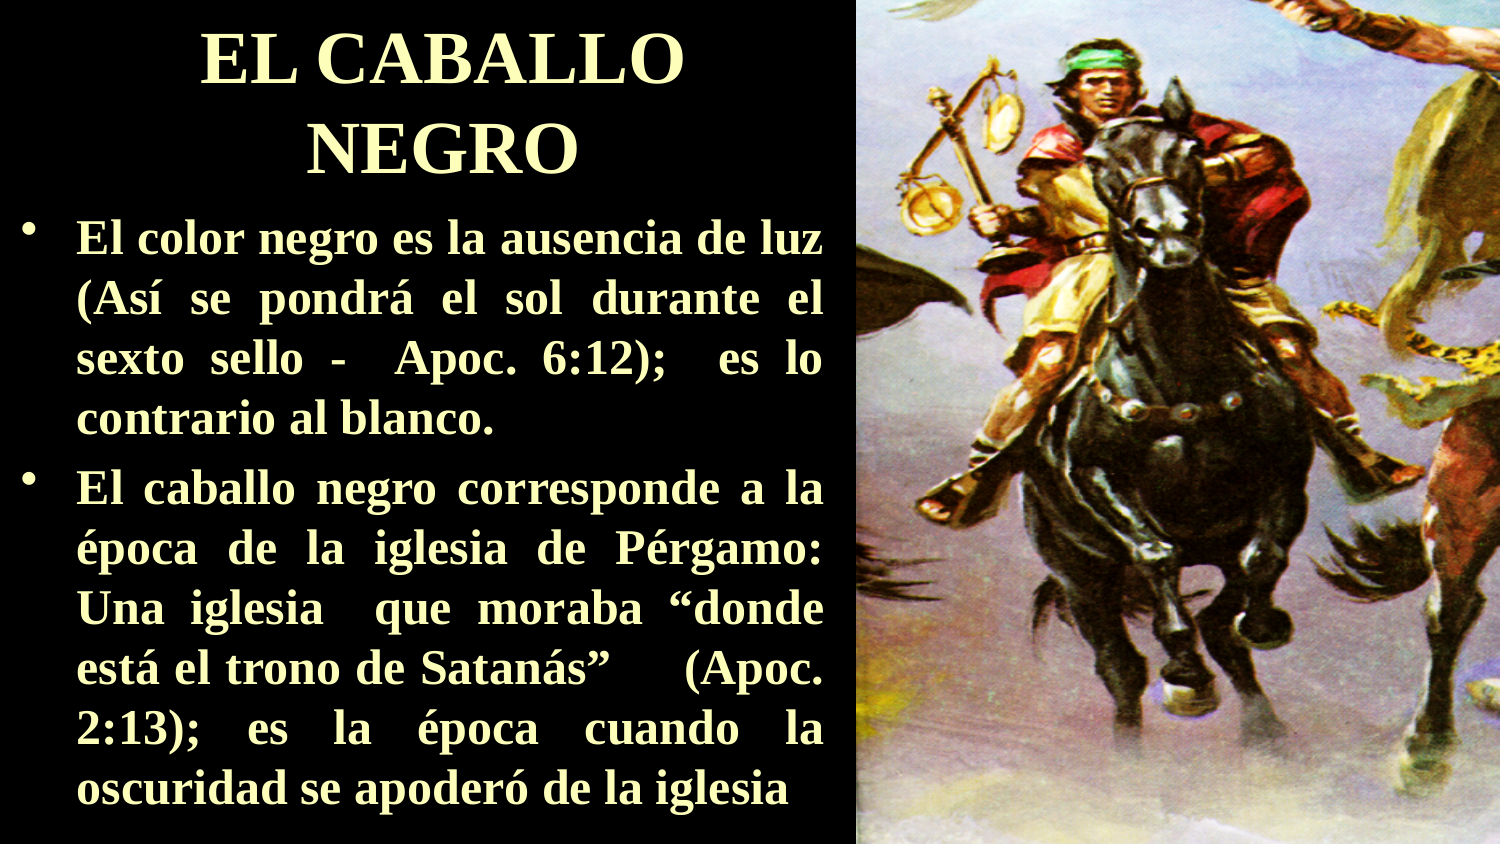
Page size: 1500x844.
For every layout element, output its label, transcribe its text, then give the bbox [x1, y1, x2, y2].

title EL CABALLO NEGRO [62, 28, 825, 169]
picture [855, 0, 1500, 844]
list El color negro es la ausencia de luz (Así se pondrá el sol durante el sexto sello - Apoc. 6:12); es lo contrario al blanco. El caballo negro corresponde a la época de la iglesia de Pérgamo: Una iglesia que moraba “donde está el trono de Satanás” (Apoc. 2:13); es la época cuando la oscuridad se apoderó de la iglesia [5, 196, 840, 704]
